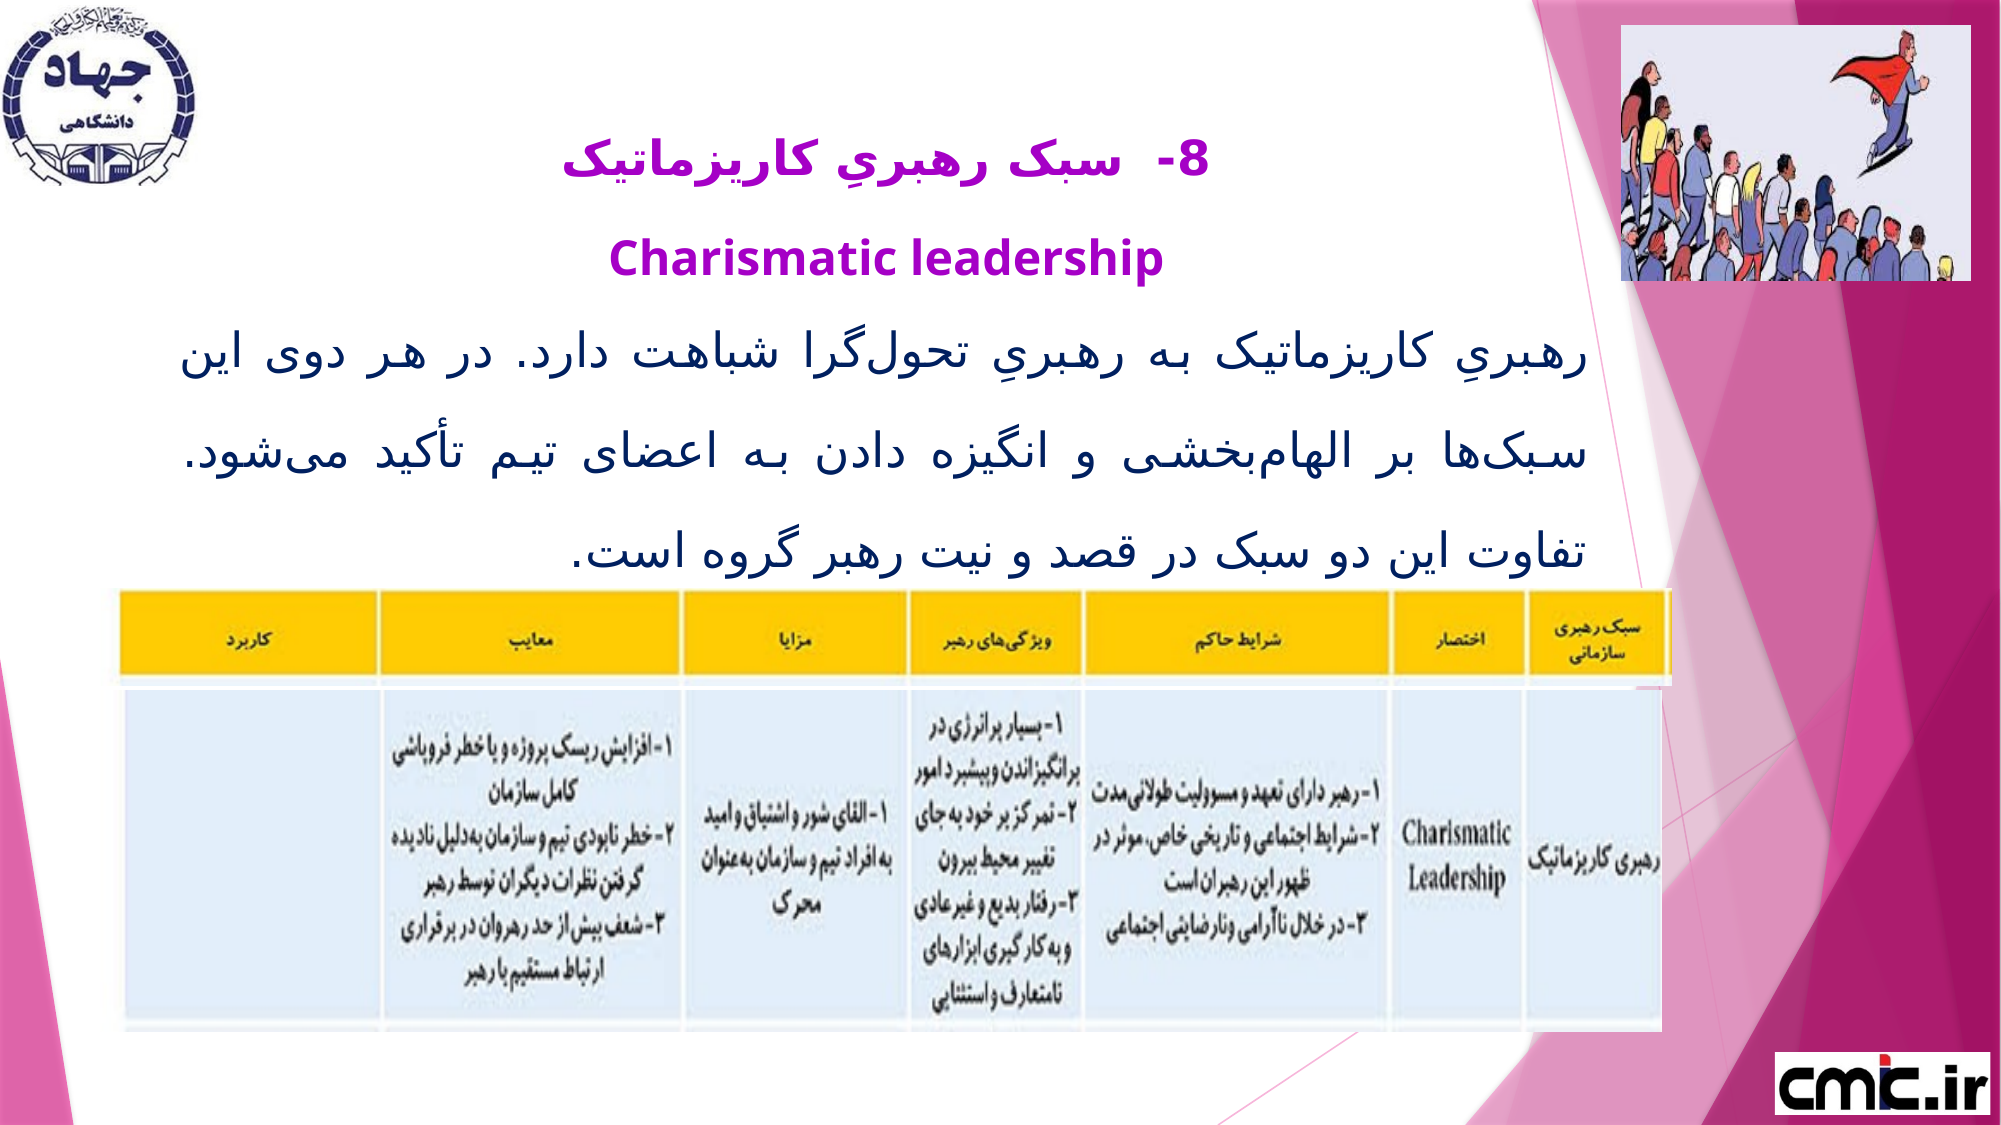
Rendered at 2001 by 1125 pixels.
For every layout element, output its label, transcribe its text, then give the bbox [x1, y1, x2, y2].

picture [100, 588, 1673, 686]
picture [1620, 25, 1972, 282]
text_box 8- سبک رهبریِ کاریزماتیک Charismatic leadership [370, 109, 1403, 301]
text_box رهبریِ کاریزماتیک به رهبریِ تحول‌گرا شباهت دارد. در هر دوی این سبک‌ها بر الهام‌بخشی و انگیزه دادن به اعضای تیم تأکید می‌شود. تفاوت این دو سبک در قصد و نیت رهبر گروه است. [158, 301, 1604, 588]
picture [100, 690, 1663, 1033]
picture [1774, 1051, 1991, 1116]
picture [0, 5, 231, 187]
